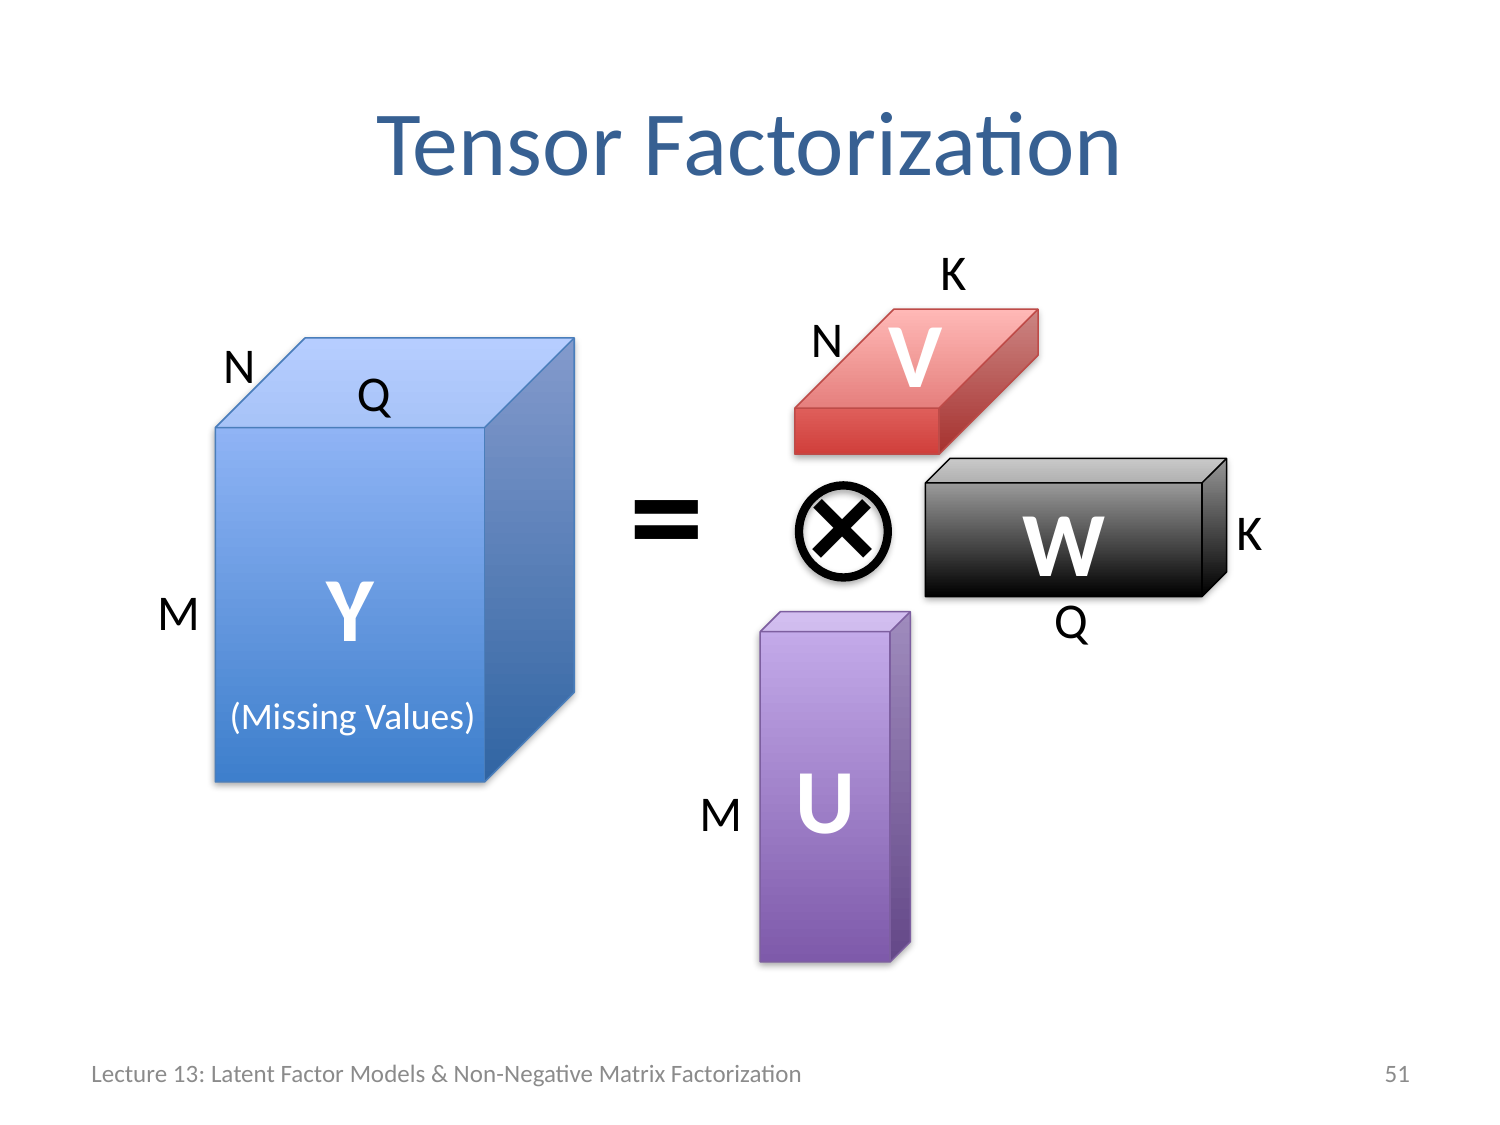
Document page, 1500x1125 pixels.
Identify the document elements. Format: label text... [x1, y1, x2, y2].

footer Lecture 13: Latent Factor Models & Non-Negative Matrix Factorization [75, 1042, 820, 1103]
text_box M [684, 774, 758, 850]
text_box W [924, 457, 1228, 598]
text_box [794, 308, 1039, 455]
text_box V [874, 288, 959, 414]
text_box N [796, 300, 859, 376]
text_box M [142, 573, 215, 649]
text_box Q [1039, 581, 1103, 656]
text_box Q [342, 353, 406, 429]
text_box (Missing Values) [214, 684, 491, 745]
slide_number 51 [1074, 1042, 1425, 1103]
text_box K [1221, 493, 1278, 569]
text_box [794, 429, 911, 607]
title Tensor Factorization [75, 45, 1425, 233]
text_box = [615, 410, 720, 606]
text_box U [759, 610, 912, 963]
text_box N [208, 325, 271, 401]
text_box K [925, 232, 982, 308]
text_box Y [214, 337, 576, 783]
